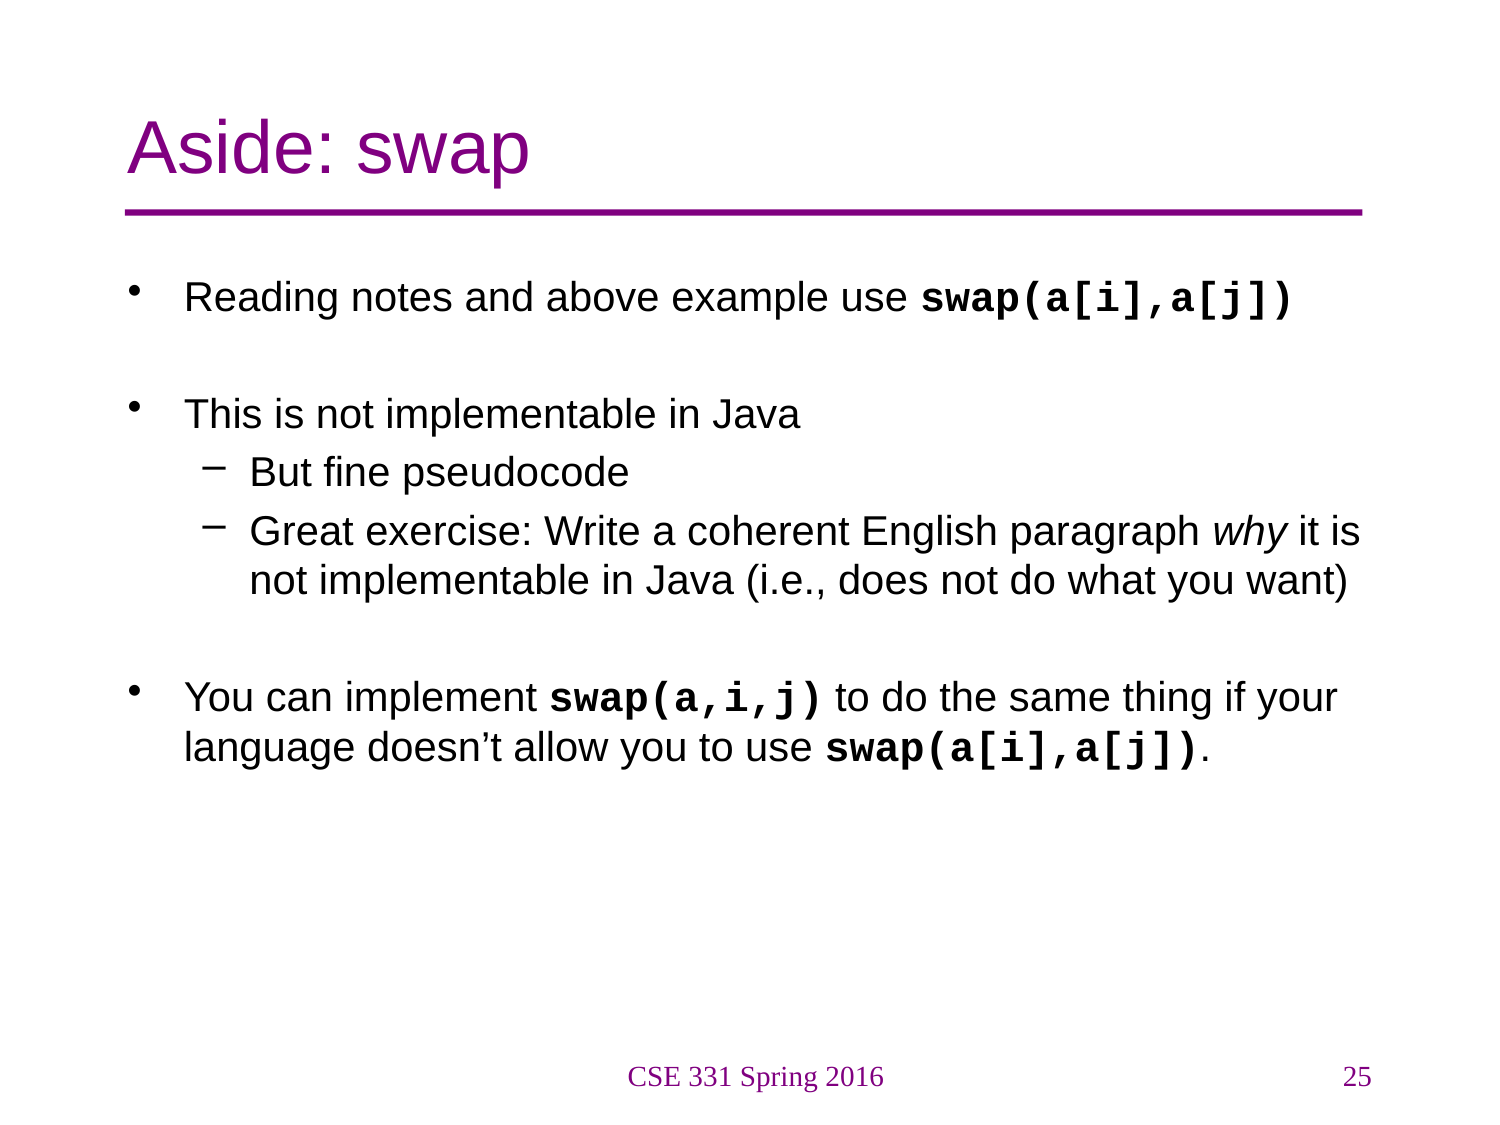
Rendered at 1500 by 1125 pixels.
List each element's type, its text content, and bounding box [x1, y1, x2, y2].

list Reading notes and above example use swap(a[i],a[j]) This is not implementable in Java But fine pseudocode Great exercise: Write a coherent English paragraph why it is not implementable in Java (i.e., does not do what you want) You can implement swap(a,i,j) to do the same thing if your language doesn’t allow you to use swap(a[i],a[j]). [112, 262, 1388, 875]
slide_number 25 [1074, 1049, 1388, 1125]
footer CSE 331 Spring 2016 [474, 1049, 1038, 1125]
title Aside: swap [112, 50, 1388, 238]
